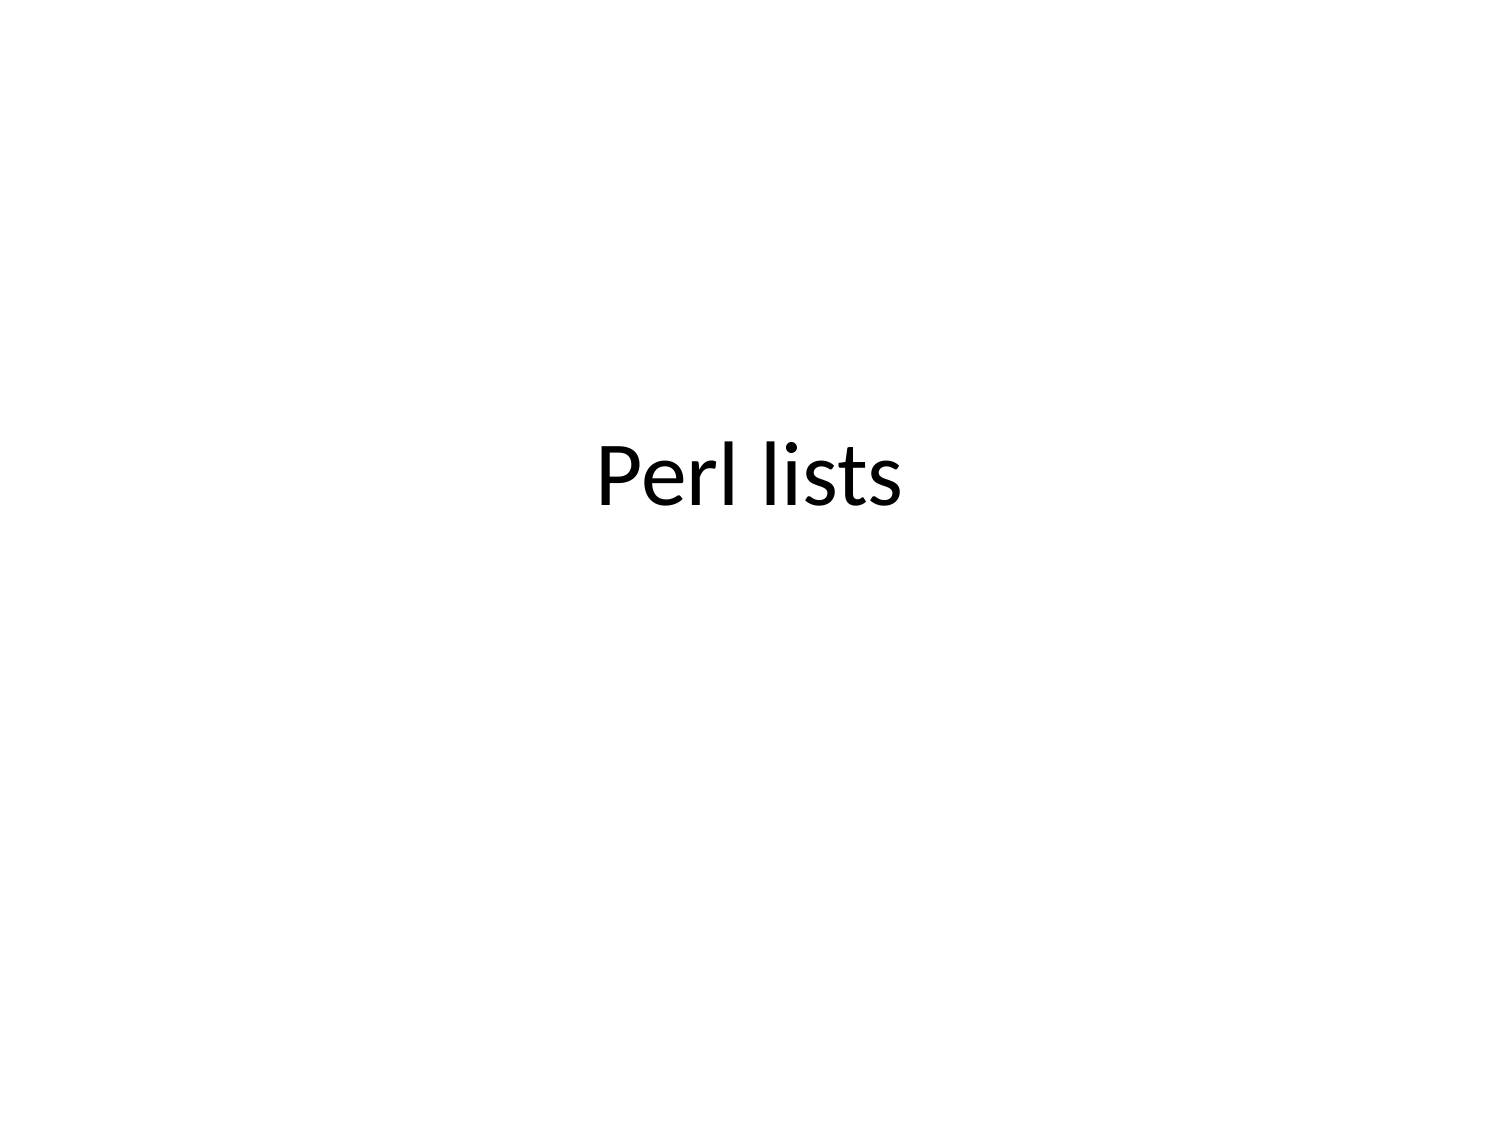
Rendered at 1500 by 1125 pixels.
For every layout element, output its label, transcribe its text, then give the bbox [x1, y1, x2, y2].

title Perl lists [112, 375, 1388, 563]
